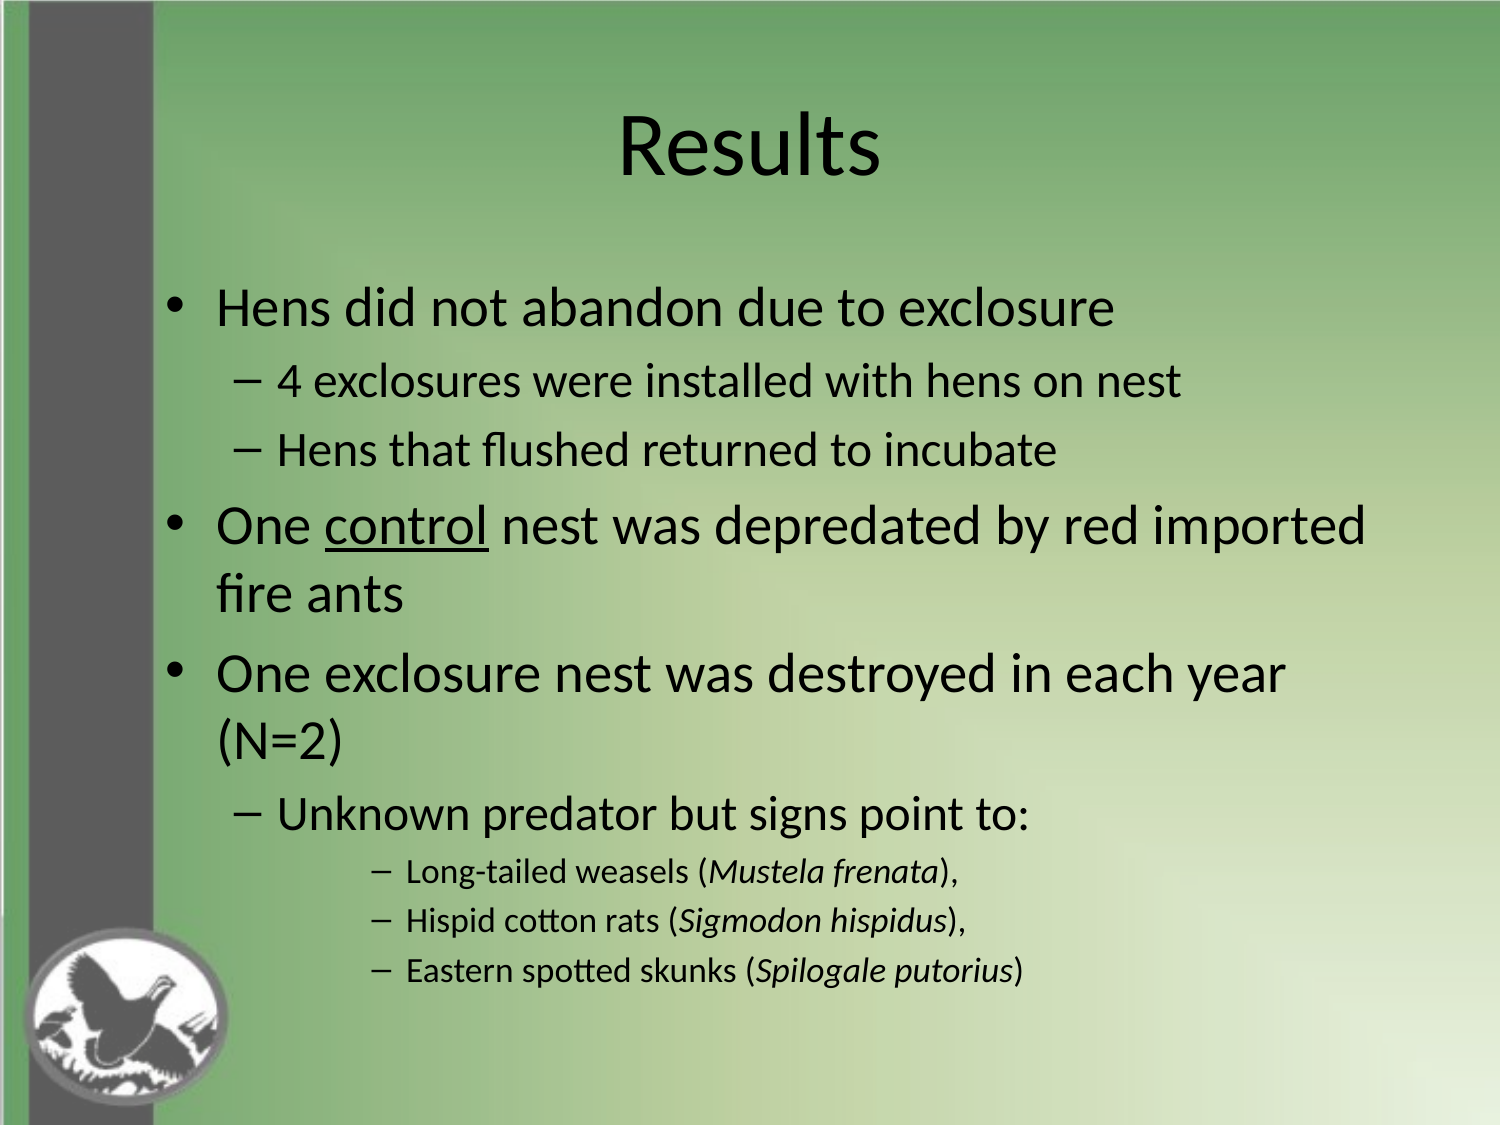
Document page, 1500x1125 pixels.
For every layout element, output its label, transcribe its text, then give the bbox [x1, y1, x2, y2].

title Results [75, 45, 1425, 233]
list Hens did not abandon due to exclosure 4 exclosures were installed with hens on nest Hens that flushed returned to incubate One control nest was depredated by red imported fire ants One exclosure nest was destroyed in each year (N=2) Unknown predator but signs point to: Long-tailed weasels (Mustela frenata), Hispid cotton rats (Sigmodon hispidus), Eastern spotted skunks (Spilogale putorius) [150, 262, 1425, 1005]
